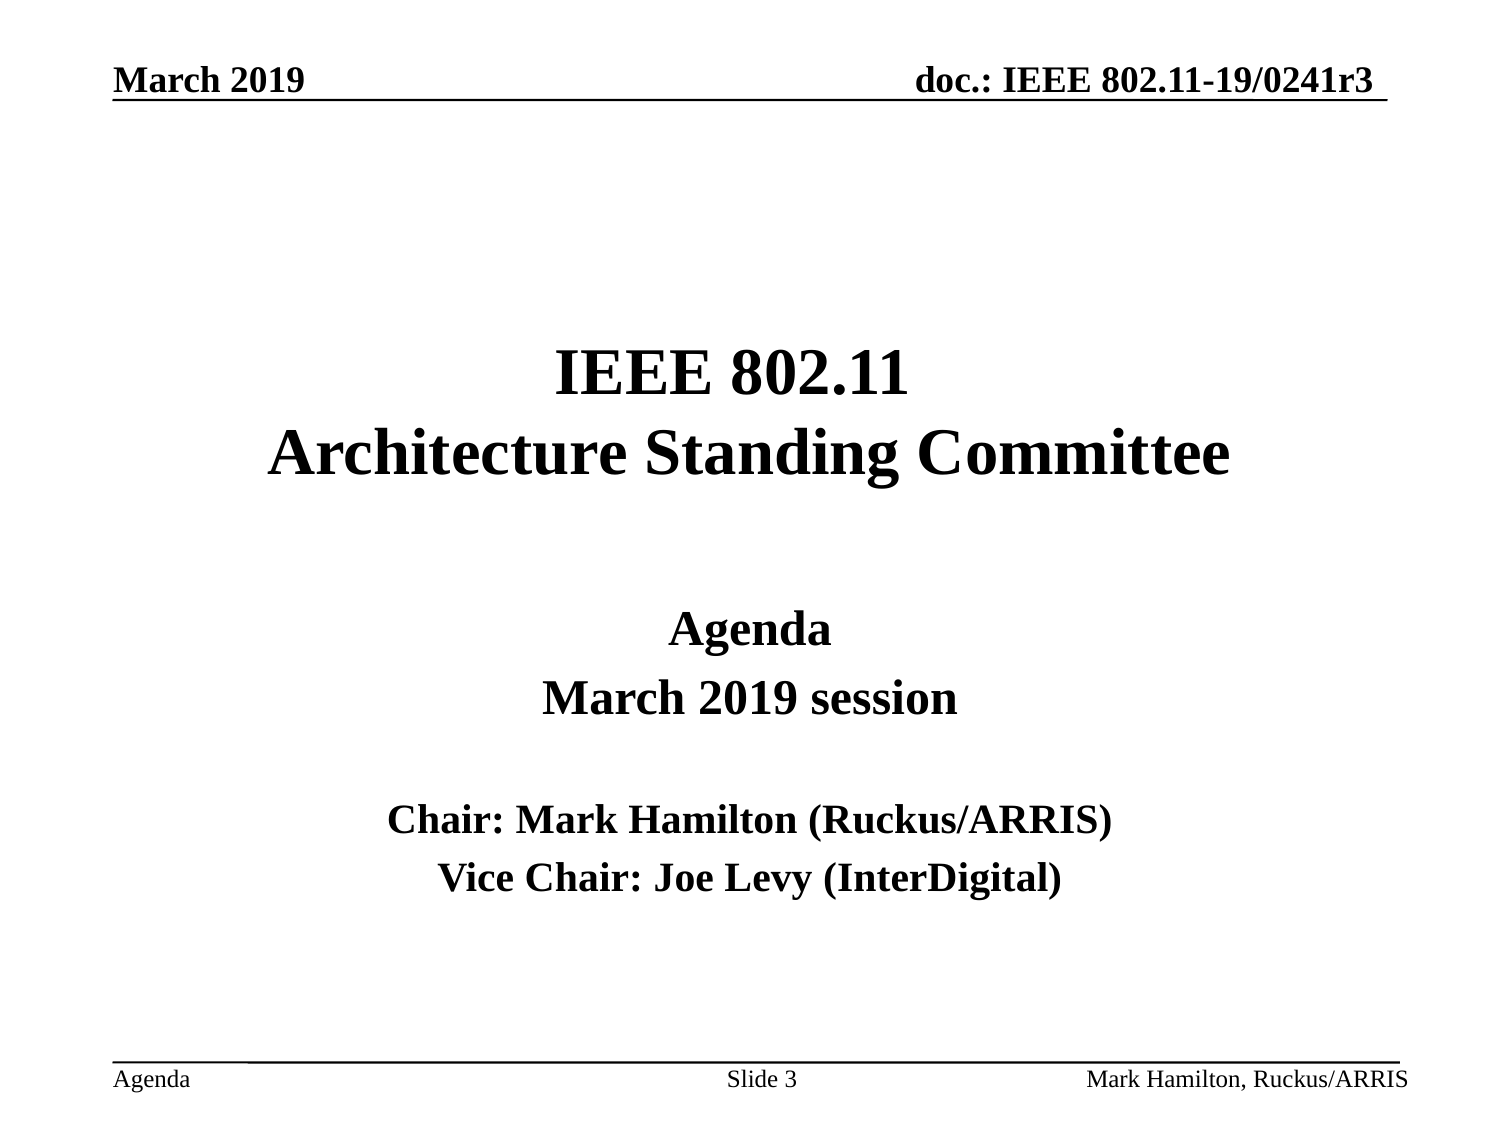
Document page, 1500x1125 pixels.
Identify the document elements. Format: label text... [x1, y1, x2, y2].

title IEEE 802.11 Architecture Standing Committee [112, 287, 1388, 529]
subtitle Agenda March 2019 session Chair: Mark Hamilton (Ruckus/ARRIS) Vice Chair: Joe Levy (InterDigital) [225, 587, 1275, 875]
